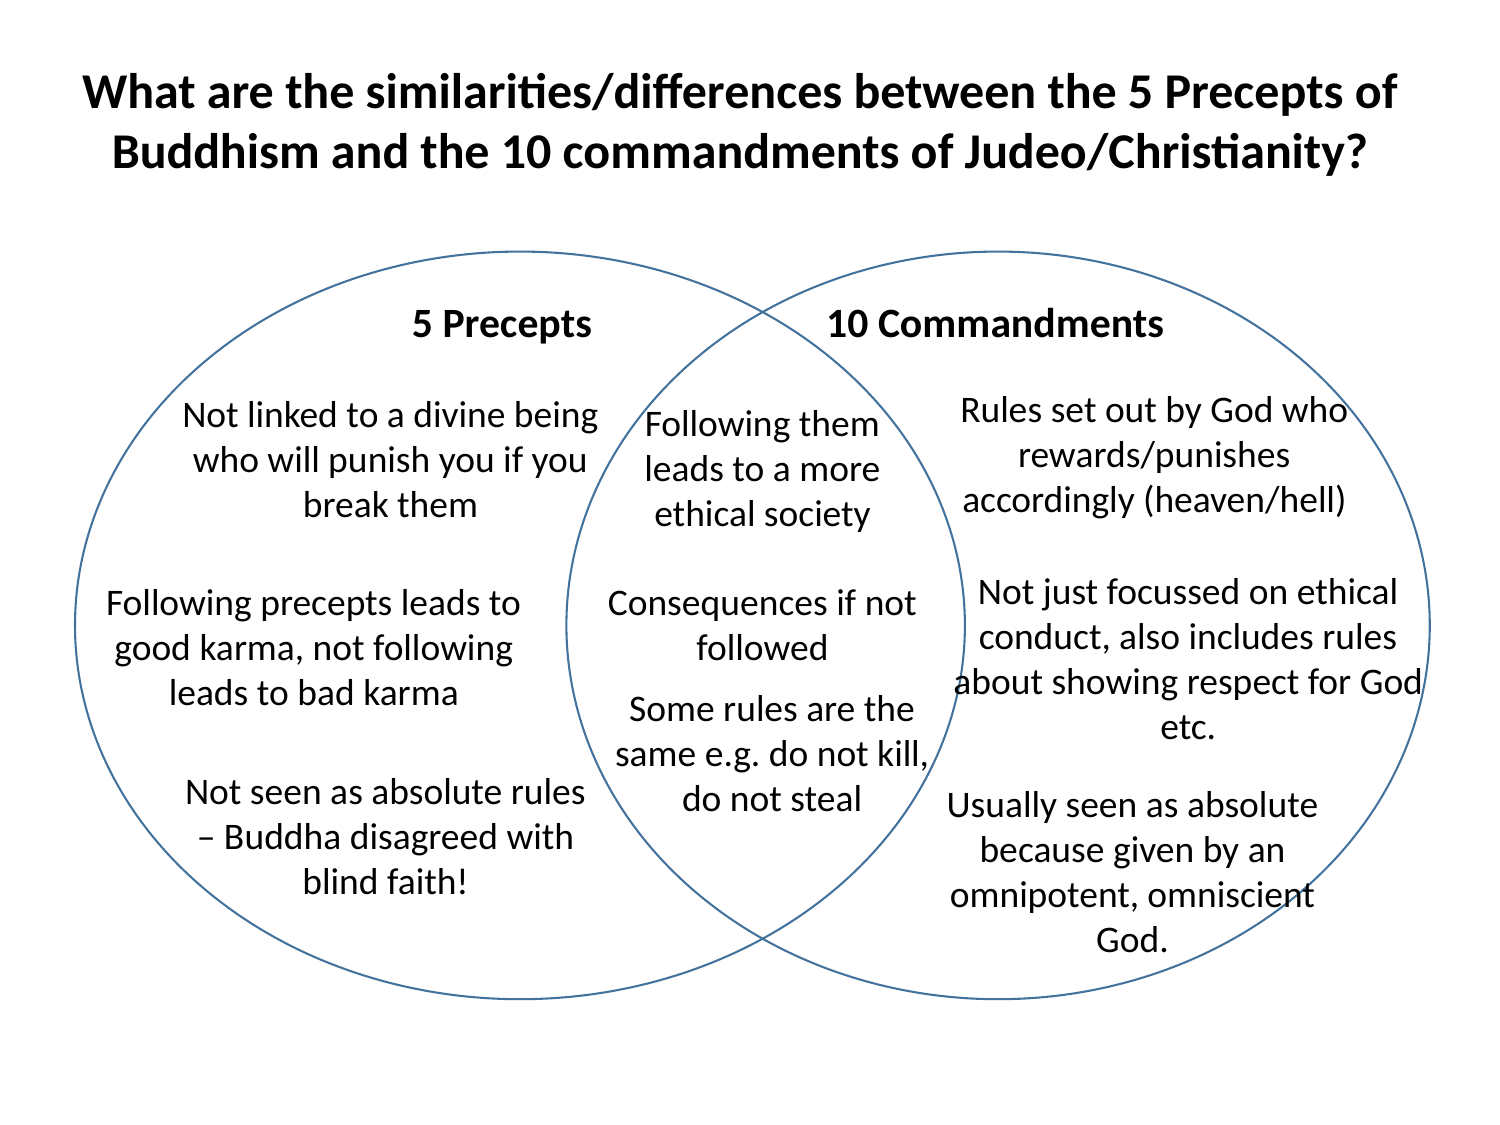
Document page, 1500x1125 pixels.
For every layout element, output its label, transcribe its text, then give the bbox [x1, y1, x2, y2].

text_box [570, 436, 1424, 759]
text_box Rules set out by God who rewards/punishes accordingly (heaven/hell) [937, 378, 1372, 528]
text_box Some rules are the same e.g. do not kill, do not steal [597, 676, 947, 827]
text_box [660, 296, 1324, 391]
text_box Usually seen as absolute because given by an omnipotent, omniscient God. [918, 772, 1347, 968]
text_box [947, 755, 1405, 848]
text_box 5 Precepts [292, 288, 712, 354]
text_box [325, 250, 762, 343]
text_box Following precepts leads to good karma, not following leads to bad karma [57, 570, 570, 721]
text_box 10 Commandments [785, 288, 1205, 354]
text_box Not seen as absolute rules – Buddha disagreed with blind faith! [159, 759, 612, 910]
text_box [88, 686, 593, 846]
text_box Not linked to a divine being who will punish you if you break them [142, 382, 639, 533]
text_box [809, 250, 1187, 288]
text_box [633, 827, 1174, 1001]
text_box [78, 426, 578, 570]
text_box What are the similarities/differences between the 5 Precepts of Buddhism and the 10 commandments of Judeo/Christianity? [50, 50, 1430, 186]
text_box [229, 827, 762, 1001]
text_box Not just focussed on ethical conduct, also includes rules about showing respect for God etc. [937, 559, 1440, 755]
text_box Following them leads to a more ethical society [587, 391, 938, 542]
text_box [180, 303, 698, 391]
text_box Consequences if not followed [587, 570, 937, 676]
